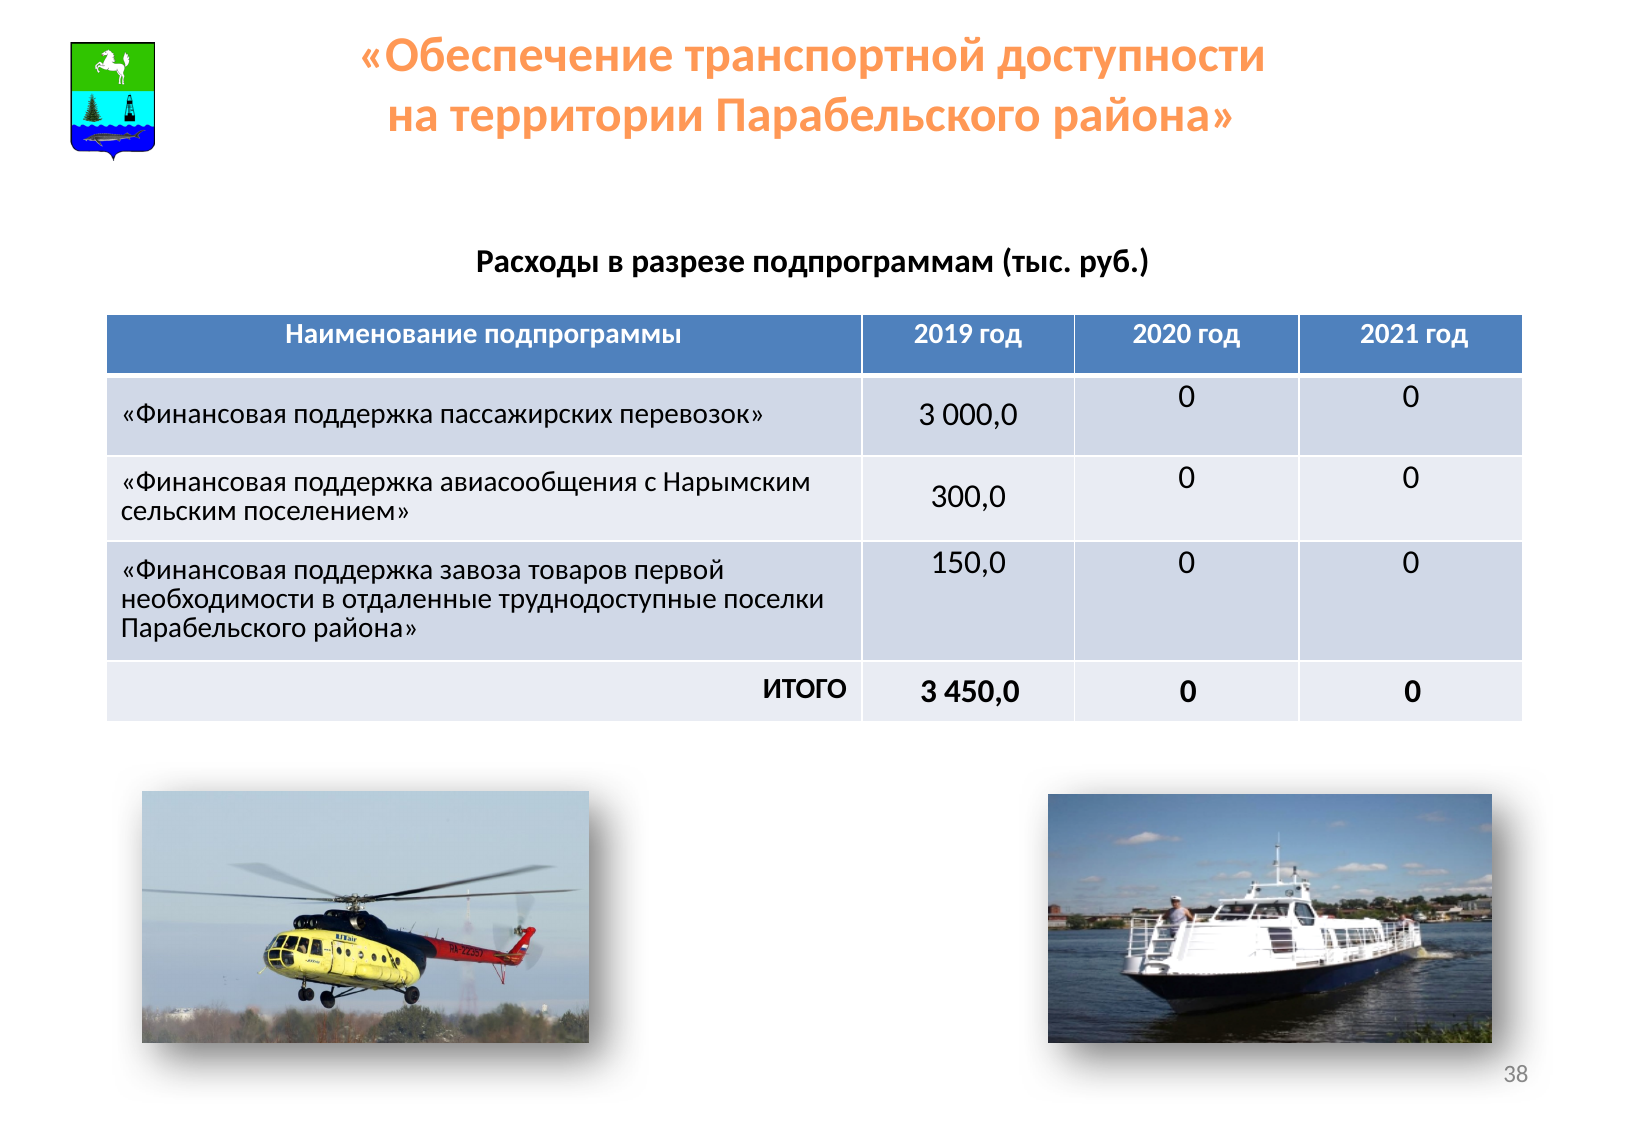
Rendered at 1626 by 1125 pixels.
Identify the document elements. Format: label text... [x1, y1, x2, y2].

text_box «Обеспечение транспортной доступности на территории Парабельского района» [343, 14, 1282, 150]
table_cell 0 [1300, 378, 1522, 455]
table_cell 0 [1300, 542, 1522, 660]
table_cell 3 450,0 [863, 662, 1074, 721]
text_box Расходы в разрезе подпрограммам (тыс. руб.) [461, 231, 1166, 287]
table_cell «Финансовая поддержка пассажирских перевозок» [107, 378, 861, 455]
table_cell 3 000,0 [863, 378, 1074, 455]
table_header 2019 год [863, 315, 1074, 373]
table_header 2021 год [1300, 315, 1522, 373]
table_cell 300,0 [863, 457, 1074, 540]
table_cell 0 [1075, 662, 1298, 721]
table_cell «Финансовая поддержка завоза товаров первой необходимости в отдаленные труднодоступные поселки Парабельского района» [107, 542, 861, 660]
table_header 2020 год [1075, 315, 1298, 373]
slide_number 38 [1164, 1042, 1544, 1103]
picture [142, 791, 589, 1043]
table_header Наименование подпрограммы [107, 315, 861, 373]
table_cell 0 [1300, 662, 1522, 721]
table_cell 0 [1075, 542, 1298, 660]
picture [1048, 794, 1492, 1043]
table_cell ИТОГО [107, 662, 861, 721]
table_cell 0 [1300, 457, 1522, 540]
picture [69, 42, 155, 162]
table_cell «Финансовая поддержка авиасообщения с Нарымским сельским поселением» [107, 457, 861, 540]
table_cell 0 [1075, 457, 1298, 540]
table_cell 150,0 [863, 542, 1074, 660]
table_cell 0 [1075, 378, 1298, 455]
